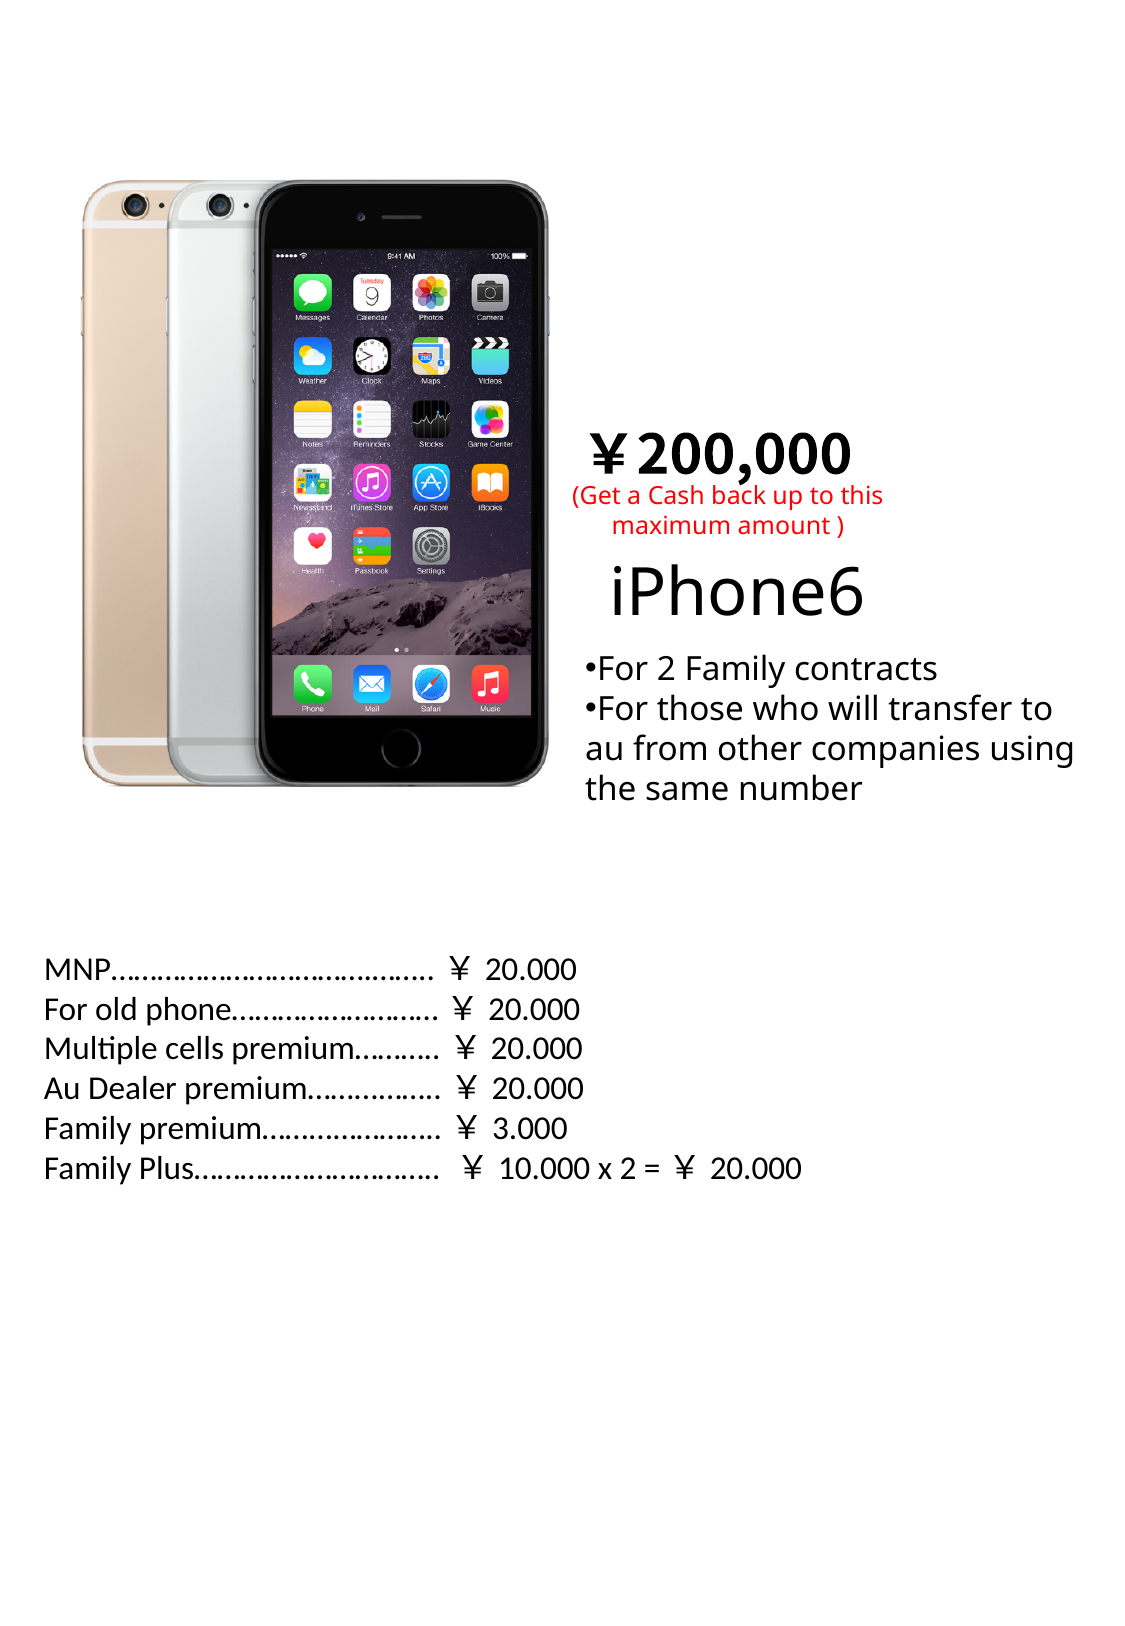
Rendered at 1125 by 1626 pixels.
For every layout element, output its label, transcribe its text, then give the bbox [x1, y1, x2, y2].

picture [80, 179, 550, 787]
text_box (Get a Cash back up to this maximum amount ) [550, 472, 949, 548]
text_box MNP…………………………….……..￥20.000 For old phone………………………￥20.000 Multiple cells premium………..￥20.000 Au Dealer premium……...……..￥20.000 Family premium……...…………..￥3.000 Family Plus………………………….. ￥10.000 x 2 =￥20.000 [28, 939, 1090, 1194]
text_box For 2 Family contracts For those who will transfer to au from other companies using the same number [570, 640, 1105, 855]
text_box iPhone6 [561, 548, 913, 637]
